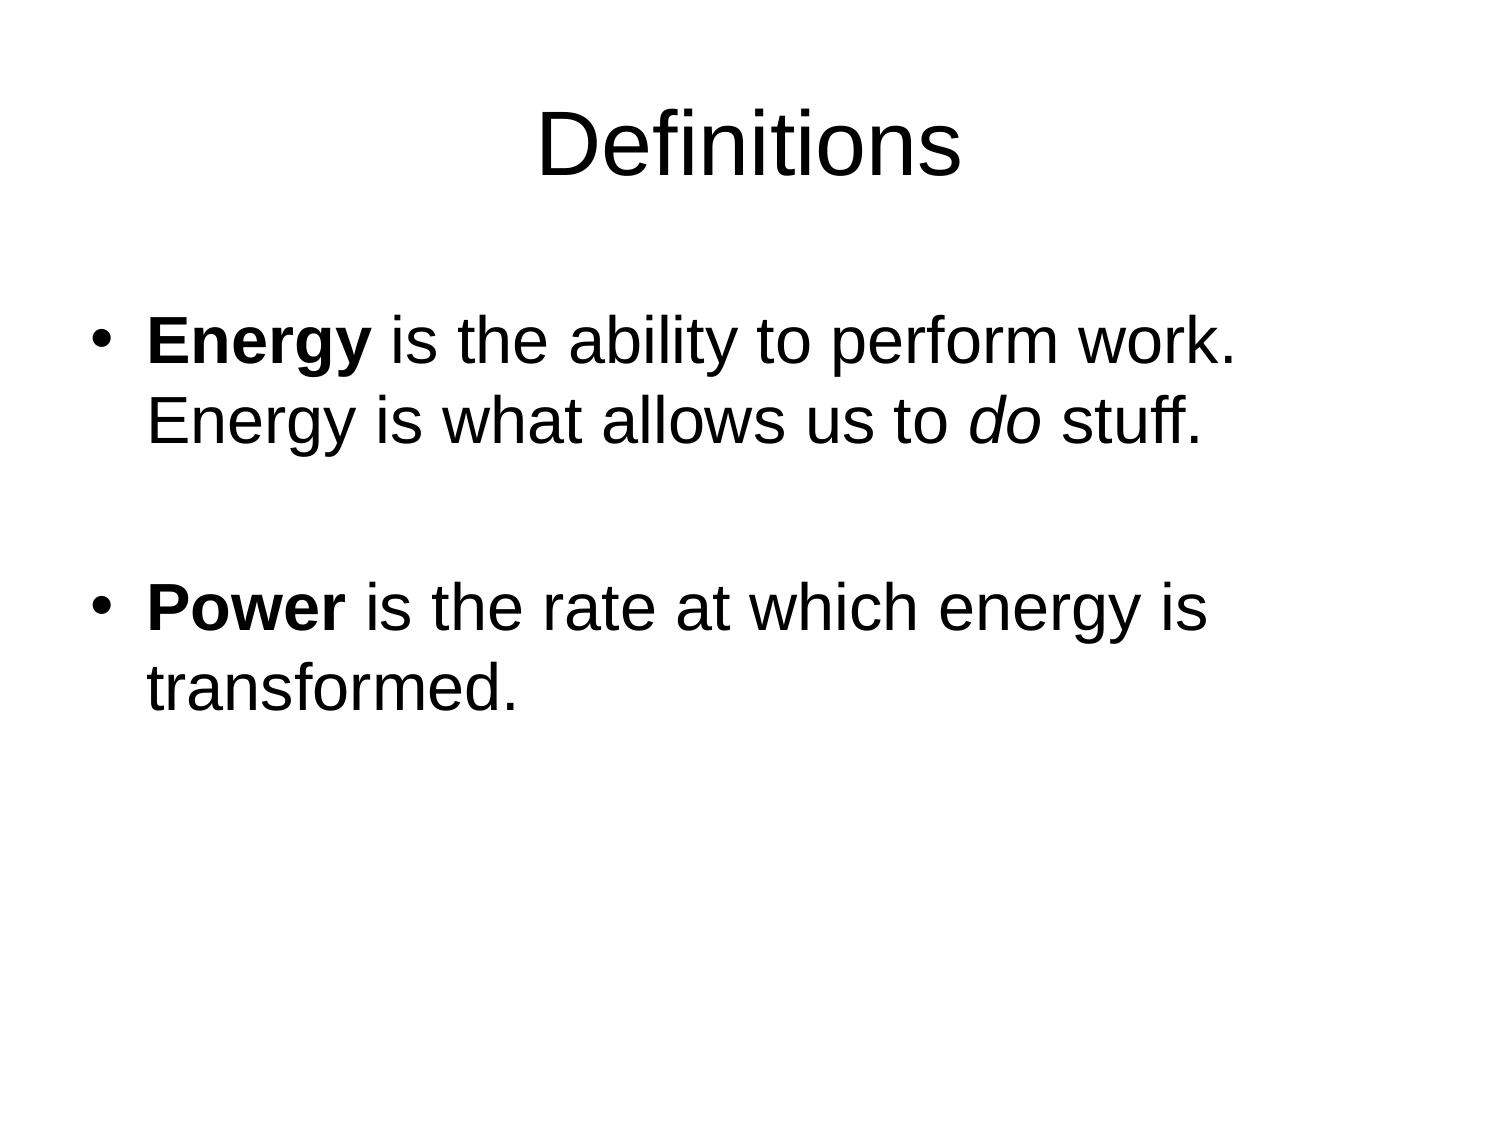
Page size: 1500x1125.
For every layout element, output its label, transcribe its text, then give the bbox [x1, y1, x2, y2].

title Definitions [75, 45, 1425, 233]
list Energy is the ability to perform work. Energy is what allows us to do stuff. Power is the rate at which energy is transformed. [75, 289, 1358, 1071]
